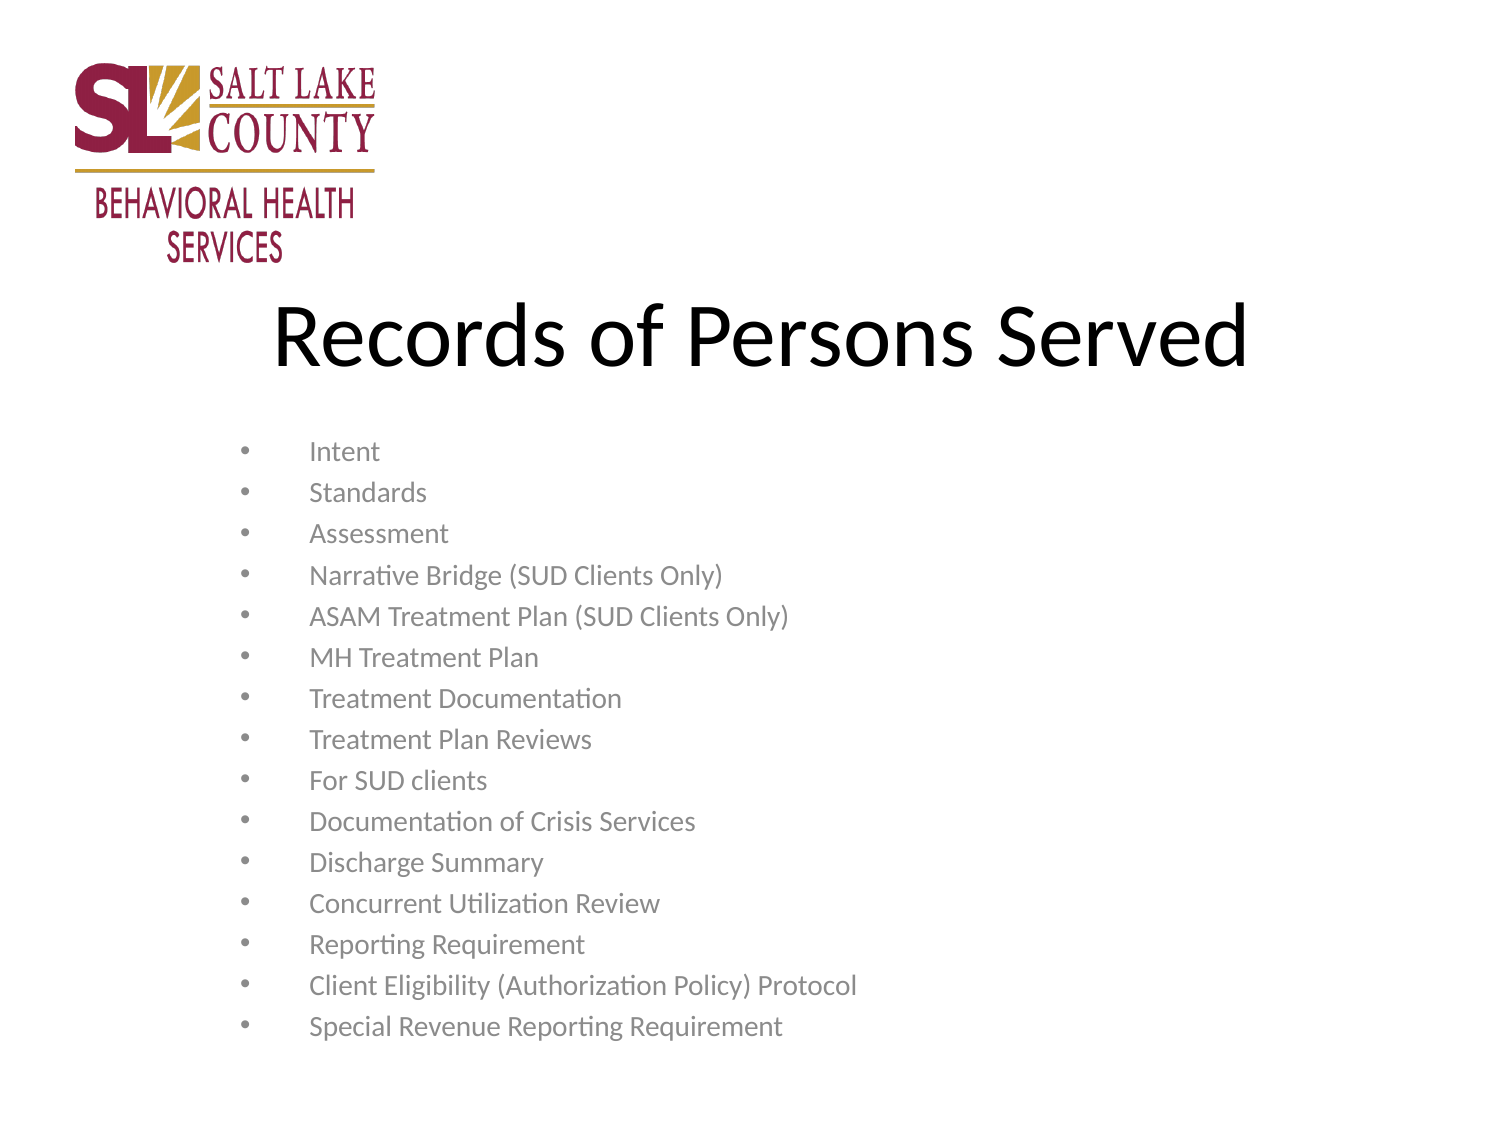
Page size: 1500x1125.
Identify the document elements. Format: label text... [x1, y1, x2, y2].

subtitle Intent Standards Assessment Narrative Bridge (SUD Clients Only) ASAM Treatment Plan (SUD Clients Only) MH Treatment Plan Treatment Documentation Treatment Plan Reviews For SUD clients Documentation of Crisis Services Discharge Summary Concurrent Utilization Review Reporting Requirement Client Eligibility (Authorization Policy) Protocol Special Revenue Reporting Requirement [225, 425, 1300, 1063]
title Records of Persons Served [125, 208, 1400, 450]
picture [74, 62, 376, 263]
